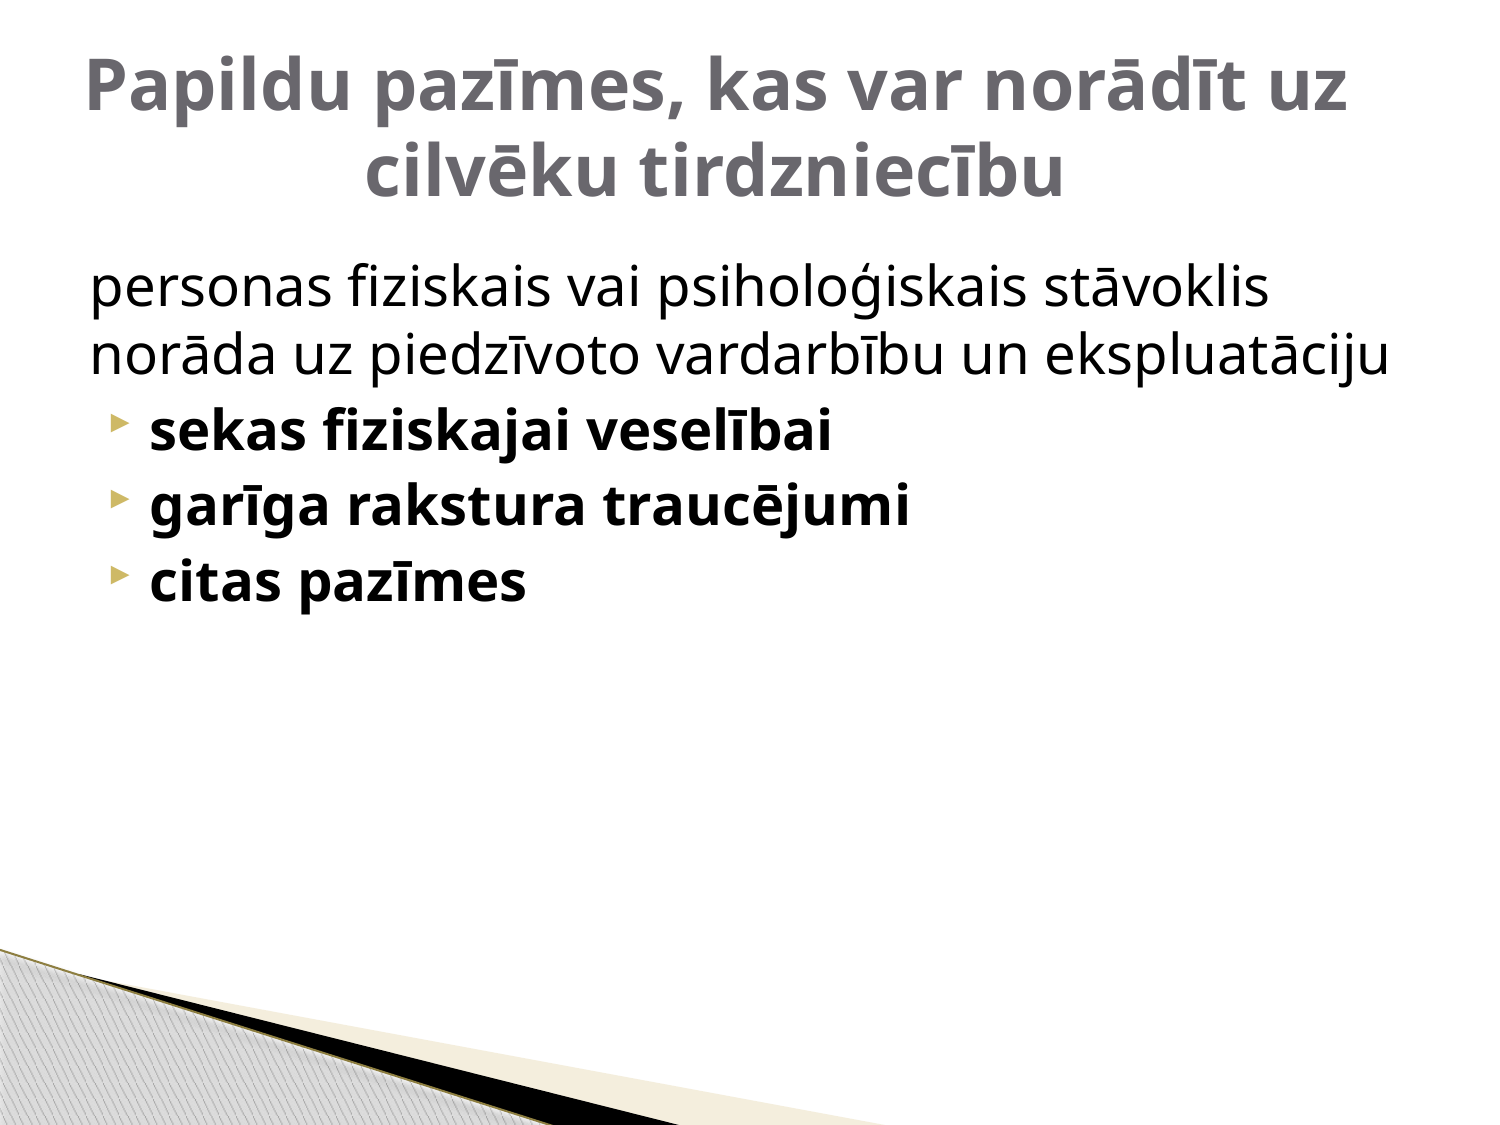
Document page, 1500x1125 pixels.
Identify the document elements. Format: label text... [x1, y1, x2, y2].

title Papildu pazīmes, kas var norādīt uz cilvēku tirdzniecību [41, 30, 1392, 219]
list personas fiziskais vai psiholoģiskais stāvoklis norāda uz piedzīvoto vardarbību un ekspluatāciju sekas fiziskajai veselībai garīga rakstura traucējumi citas pazīmes [75, 243, 1425, 986]
